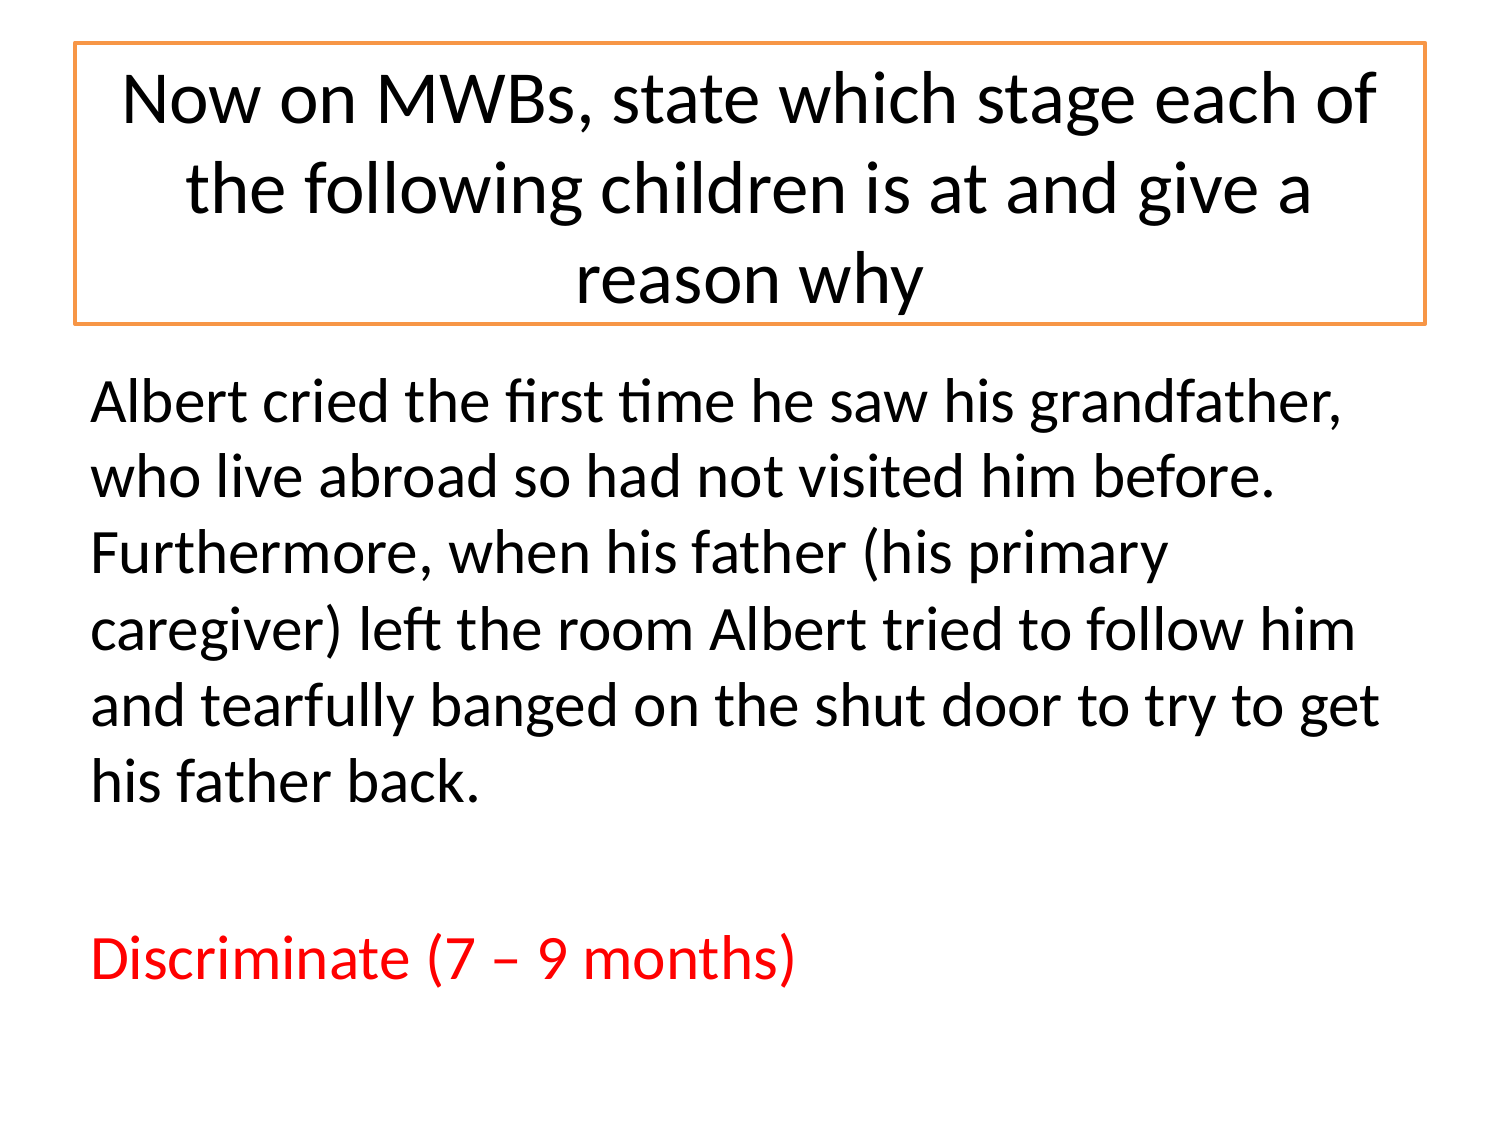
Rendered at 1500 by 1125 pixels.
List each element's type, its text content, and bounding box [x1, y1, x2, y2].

list Albert cried the first time he saw his grandfather, who live abroad so had not visited him before. Furthermore, when his father (his primary caregiver) left the room Albert tried to follow him and tearfully banged on the shut door to try to get his father back. Discriminate (7 – 9 months) [75, 326, 1425, 1005]
title Now on MWBs, state which stage each of the following children is at and give a reason why [73, 41, 1427, 326]
